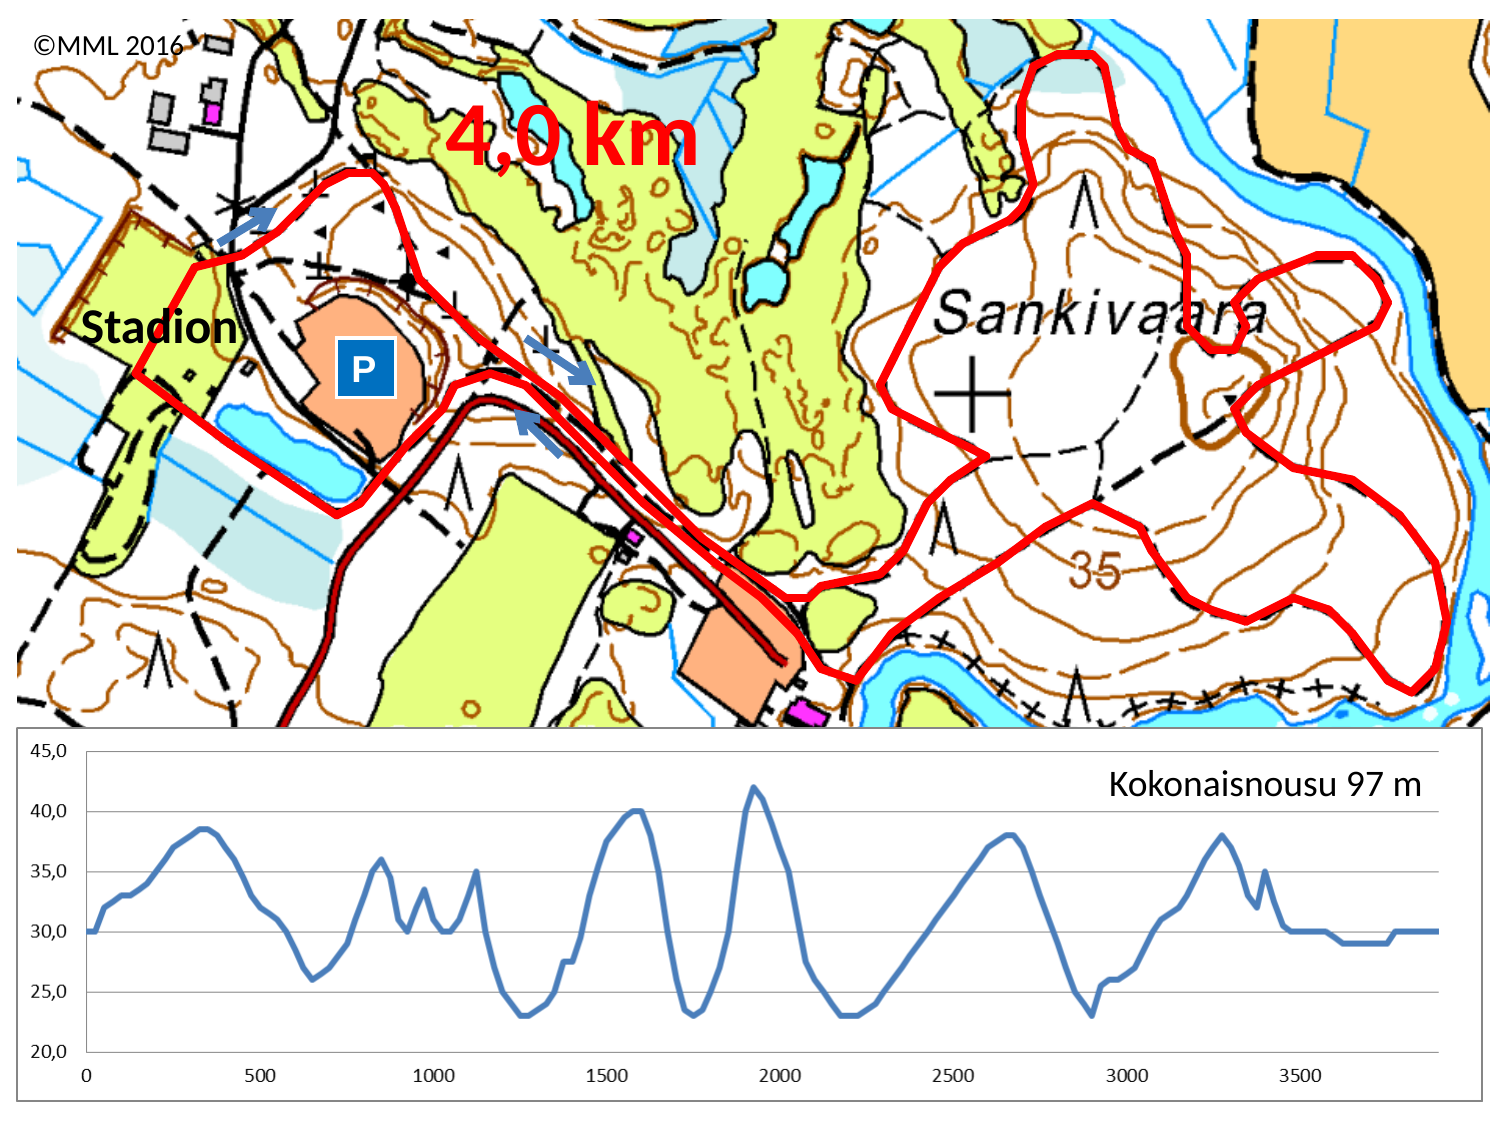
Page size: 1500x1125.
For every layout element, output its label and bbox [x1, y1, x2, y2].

text_box [1245, 385, 1259, 398]
text_box [383, 184, 396, 209]
text_box [560, 396, 597, 408]
text_box [241, 251, 278, 256]
text_box [1434, 629, 1448, 669]
text_box [1399, 514, 1436, 563]
text_box [300, 184, 325, 209]
text_box [395, 207, 420, 280]
text_box [1186, 325, 1211, 351]
text_box [1139, 526, 1152, 551]
text_box [1151, 160, 1164, 197]
text_box [359, 444, 408, 504]
text_box [407, 408, 444, 445]
text_box [278, 207, 302, 232]
text_box [562, 408, 597, 457]
text_box [1387, 680, 1406, 693]
text_box [761, 597, 798, 634]
text_box [596, 455, 644, 504]
text_box [950, 464, 987, 480]
text_box [879, 266, 940, 386]
text_box [1352, 479, 1400, 516]
text_box [525, 393, 550, 407]
picture [15, 18, 1490, 1102]
text_box [1163, 195, 1176, 232]
text_box [1151, 550, 1188, 599]
text_box [938, 432, 987, 457]
text_box [1233, 325, 1247, 351]
text_box [1127, 148, 1152, 162]
text_box [1092, 503, 1140, 528]
text_box [1033, 54, 1058, 67]
text_box [1375, 278, 1389, 301]
text_box [1045, 503, 1090, 528]
text_box [1295, 597, 1329, 610]
text_box [1186, 597, 1211, 610]
text_box [1233, 396, 1247, 408]
text_box [1092, 54, 1105, 67]
text_box [418, 278, 479, 339]
text_box [855, 633, 892, 681]
text_box [938, 243, 963, 268]
text_box [1245, 597, 1294, 622]
text_box [602, 432, 668, 501]
text_box [324, 172, 349, 185]
text_box [1115, 125, 1129, 150]
text_box [1257, 325, 1377, 386]
text_box [135, 373, 184, 410]
text_box [808, 585, 822, 599]
text_box [926, 479, 951, 504]
text_box [891, 408, 940, 433]
text_box [1328, 609, 1353, 634]
text_box [513, 408, 562, 457]
text_box [1352, 255, 1377, 280]
text_box [1257, 255, 1318, 280]
text_box [997, 526, 1046, 563]
text_box [1352, 633, 1389, 681]
text_box [454, 373, 487, 386]
text_box [218, 207, 278, 244]
text_box [1434, 562, 1448, 622]
text_box [1104, 66, 1117, 126]
text_box [903, 503, 928, 551]
text_box [1021, 193, 1034, 209]
text_box [135, 266, 195, 374]
text_box [1233, 408, 1247, 433]
text_box [229, 444, 337, 516]
text_box [962, 219, 1010, 244]
text_box [1174, 231, 1188, 256]
text_box [477, 394, 520, 398]
text_box [879, 385, 892, 410]
text_box [371, 172, 384, 185]
text_box [820, 573, 881, 587]
text_box [714, 562, 762, 599]
text_box [477, 337, 524, 371]
text_box [702, 571, 709, 599]
text_box [1245, 432, 1294, 469]
text_box [643, 503, 715, 563]
text_box [194, 255, 243, 268]
text_box [442, 385, 455, 410]
text_box [1233, 309, 1247, 325]
text_box [879, 550, 904, 575]
text_box [341, 503, 361, 516]
text_box [1210, 609, 1240, 622]
text_box [1021, 136, 1034, 185]
text_box [1375, 302, 1389, 327]
text_box [489, 373, 520, 386]
text_box [820, 668, 857, 681]
text_box [796, 633, 822, 669]
text_box [525, 337, 597, 386]
text_box [719, 538, 786, 596]
text_box [1411, 668, 1436, 693]
text_box [182, 408, 231, 445]
text_box [891, 597, 940, 634]
text_box [1233, 278, 1259, 303]
text_box [938, 562, 999, 599]
text_box [1021, 66, 1034, 102]
text_box [1009, 207, 1022, 221]
text_box [1293, 467, 1353, 480]
